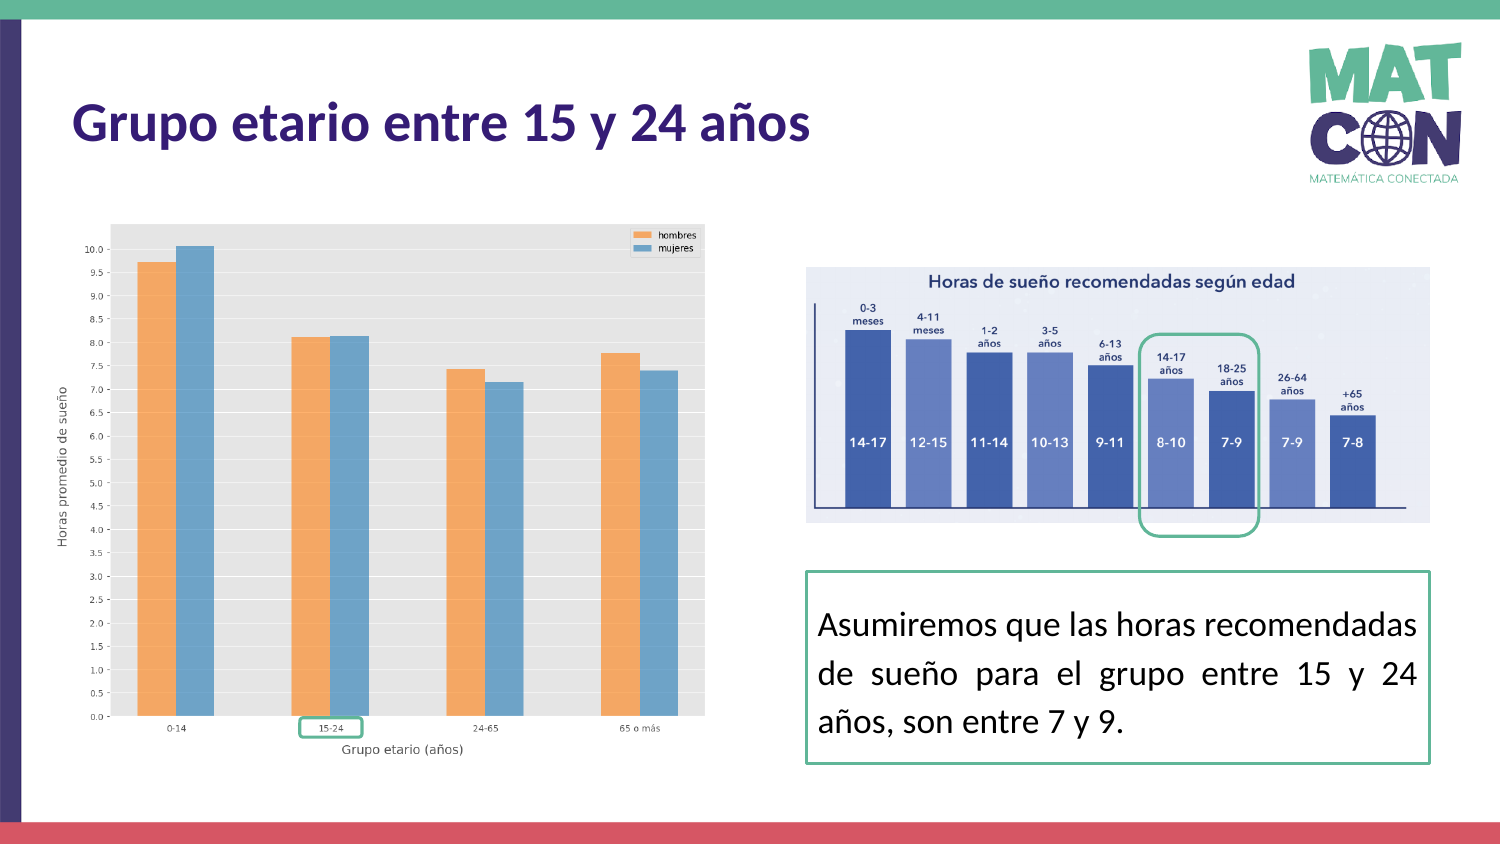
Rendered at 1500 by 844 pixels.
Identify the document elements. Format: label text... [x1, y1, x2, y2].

text_box [1147, 532, 1251, 537]
picture [0, 0, 1500, 844]
text_box Asumiremos que las horas recomendadas de sueño para el grupo entre 15 y 24 años, son entre 7 y 9. [806, 571, 1430, 764]
text_box Grupo etario entre 15 y 24 años [61, 73, 1408, 164]
